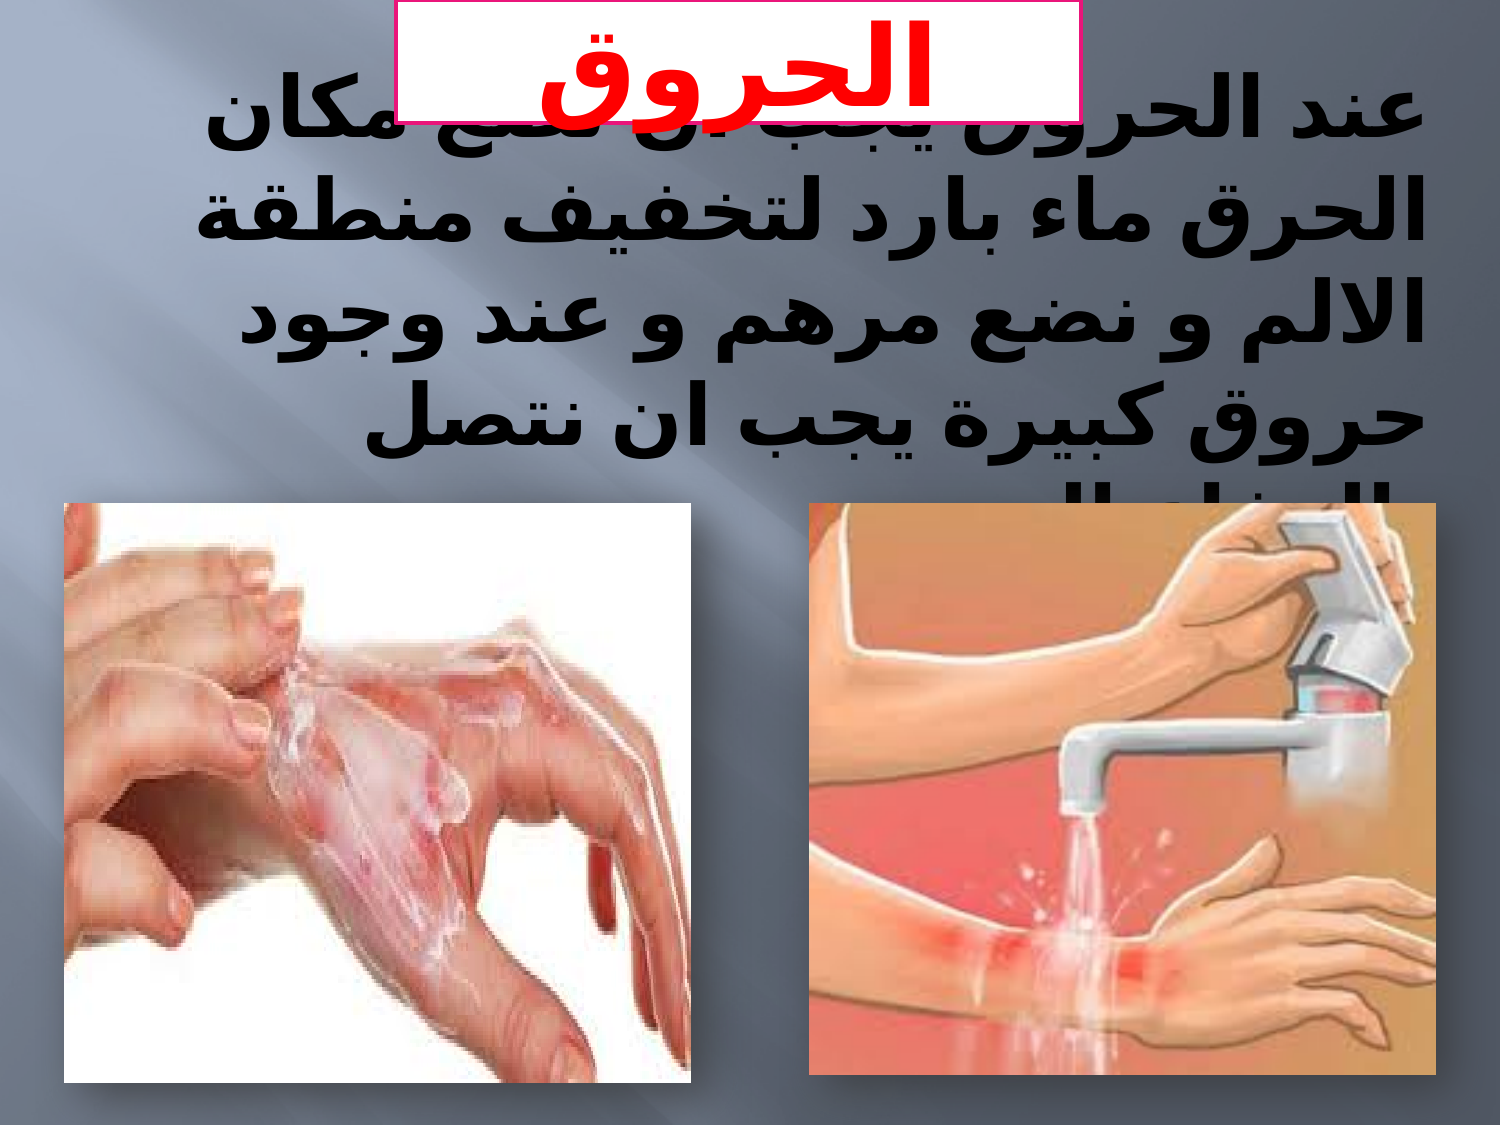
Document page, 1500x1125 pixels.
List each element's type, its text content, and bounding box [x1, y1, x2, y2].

title عند الحروق يجب ان نضع مكان الحرق ماء بارد لتخفيف منطقة الالم و نضع مرهم و عند وجود حروق كبيرة يجب ان نتصل بالدفاع المدني [64, 137, 1447, 480]
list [64, 502, 692, 1083]
list الحروق [394, 0, 1083, 125]
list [808, 502, 1436, 1076]
